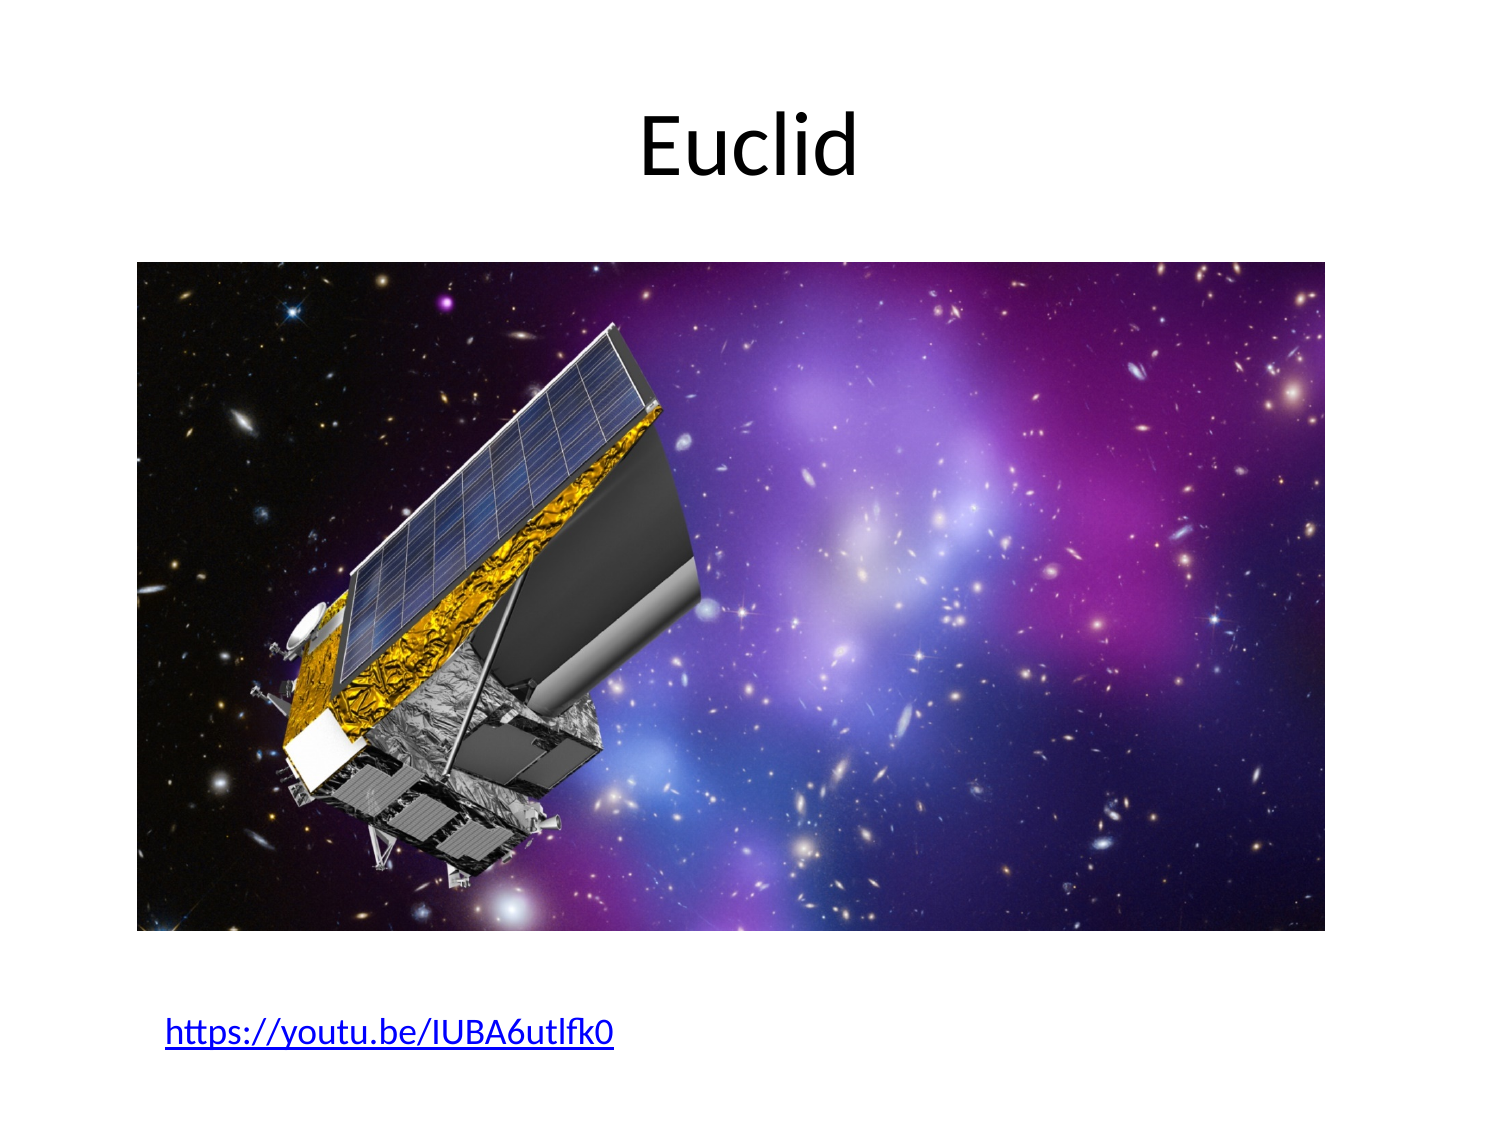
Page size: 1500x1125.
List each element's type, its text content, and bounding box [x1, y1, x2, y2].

text_box https://youtu.be/IUBA6utlfk0 [150, 999, 950, 1060]
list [137, 262, 1326, 931]
title Euclid [75, 45, 1425, 233]
